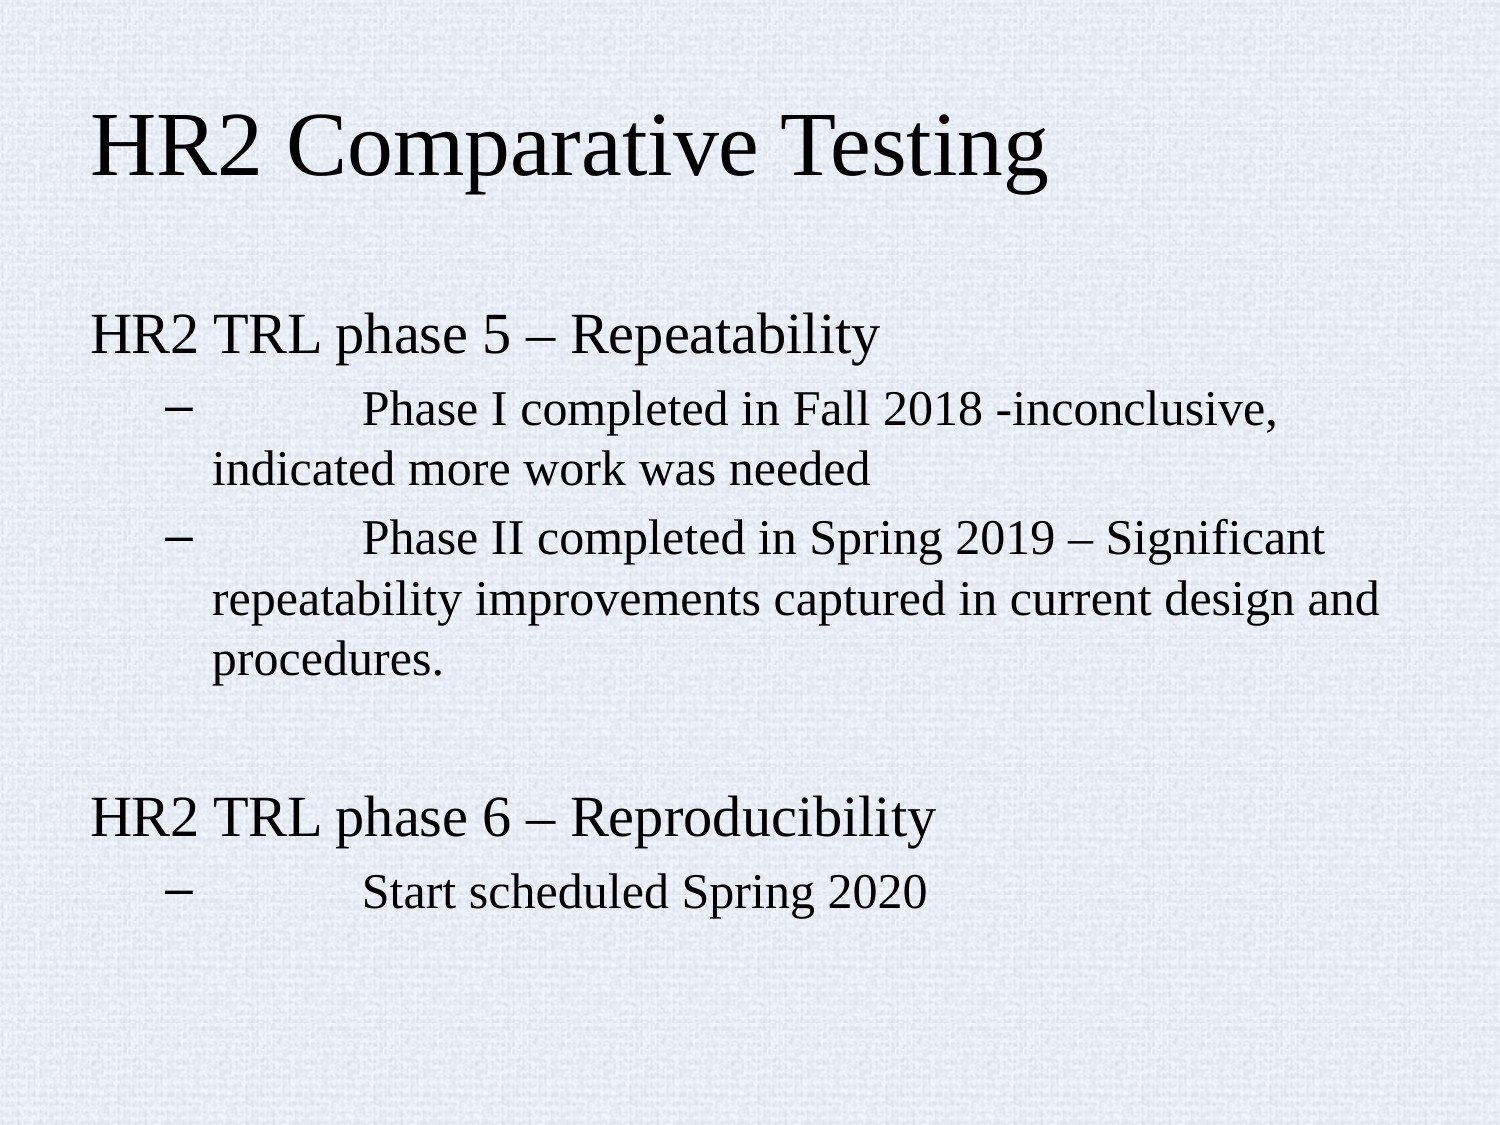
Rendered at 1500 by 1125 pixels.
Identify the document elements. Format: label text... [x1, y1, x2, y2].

list HR2 TRL phase 5 – Repeatability Phase I completed in Fall 2018 -inconclusive, indicated more work was needed Phase II completed in Spring 2019 – Significant repeatability improvements captured in current design and procedures. HR2 TRL phase 6 – Reproducibility Start scheduled Spring 2020 [75, 287, 1425, 1030]
title HR2 Comparative Testing [75, 45, 1425, 233]
